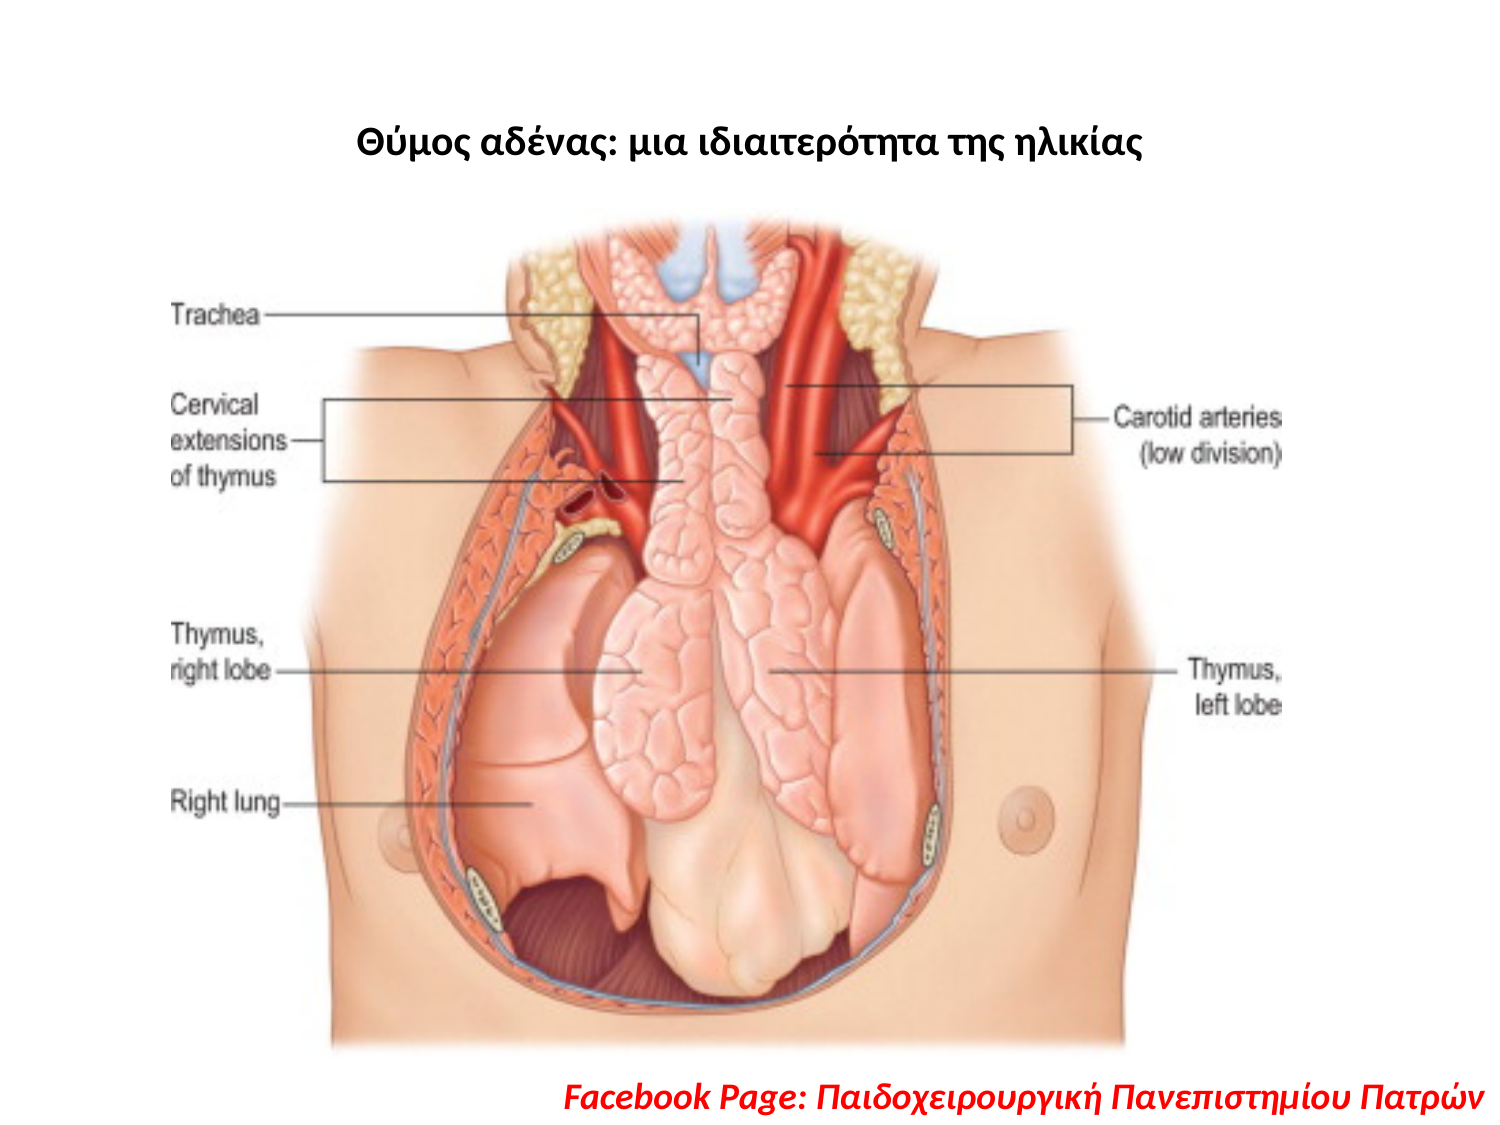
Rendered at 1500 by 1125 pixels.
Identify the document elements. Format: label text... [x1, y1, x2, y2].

title Θύμος αδένας: μια ιδιαιτερότητα της ηλικίας [75, 45, 1425, 233]
picture [170, 208, 1282, 1057]
text_box Facebook Page: Παιδοχειρουργική Πανεπιστημίου Πατρών [299, 1064, 1500, 1125]
